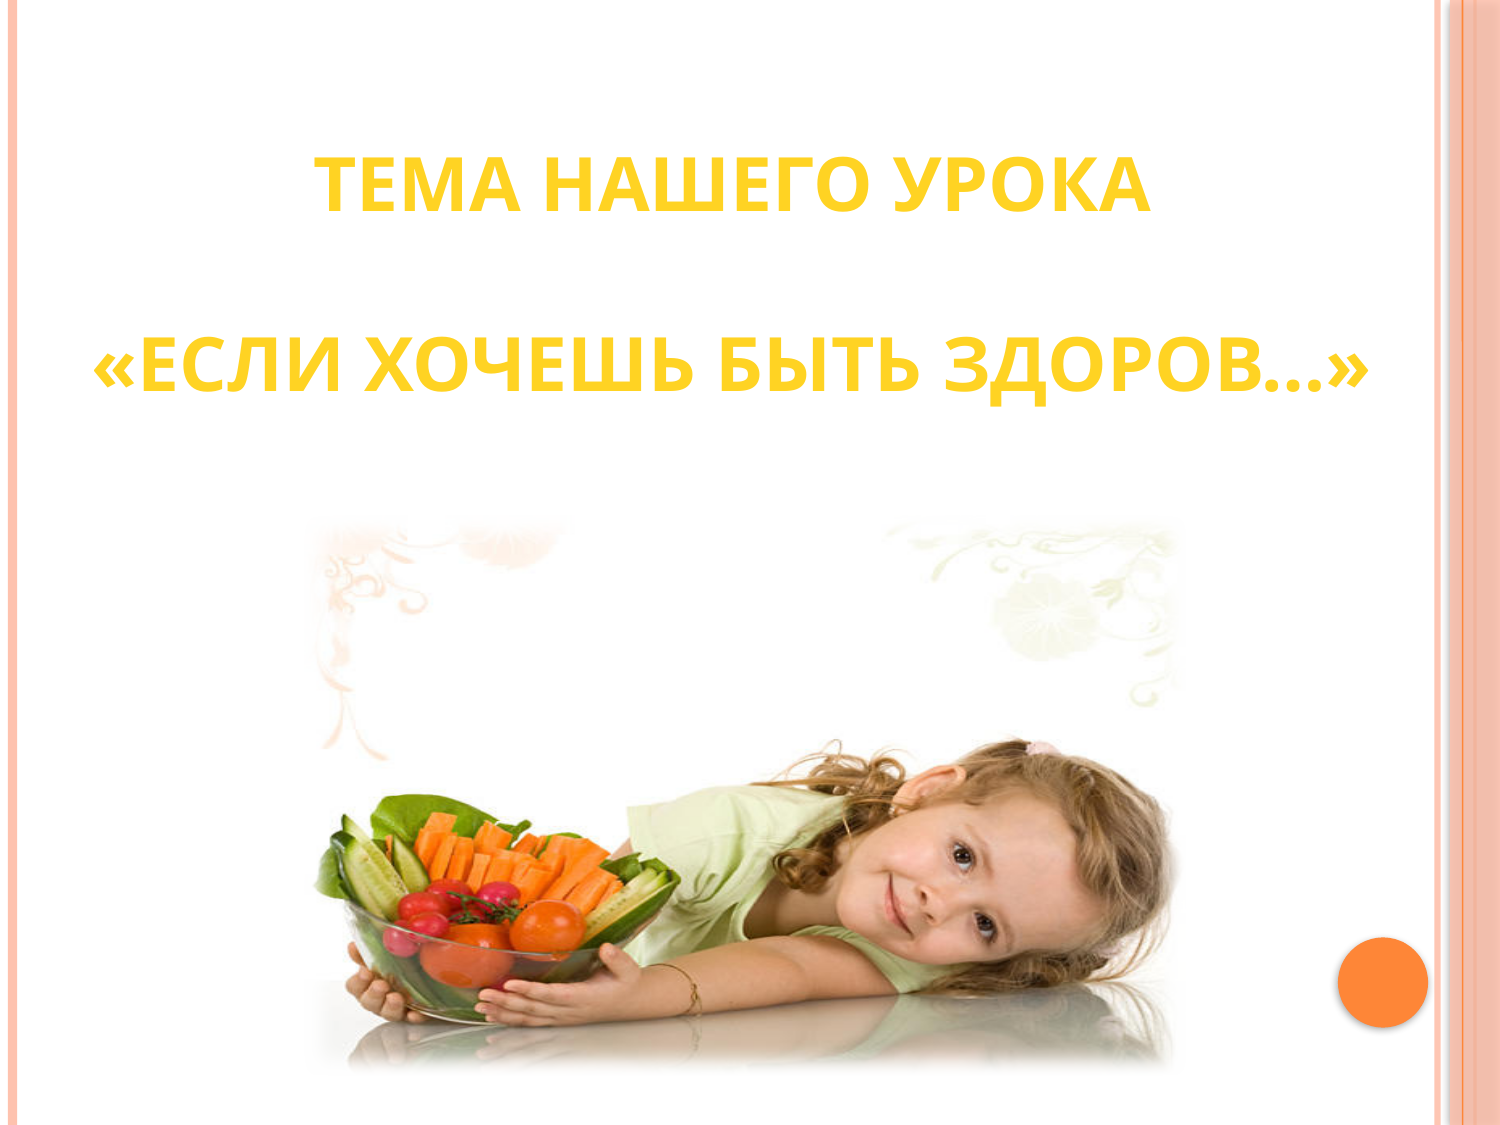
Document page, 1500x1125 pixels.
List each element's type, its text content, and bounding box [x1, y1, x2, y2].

picture [304, 515, 1188, 1076]
text_box Тема нашего урока «Если хочешь быть здоров…» [35, 128, 1430, 414]
